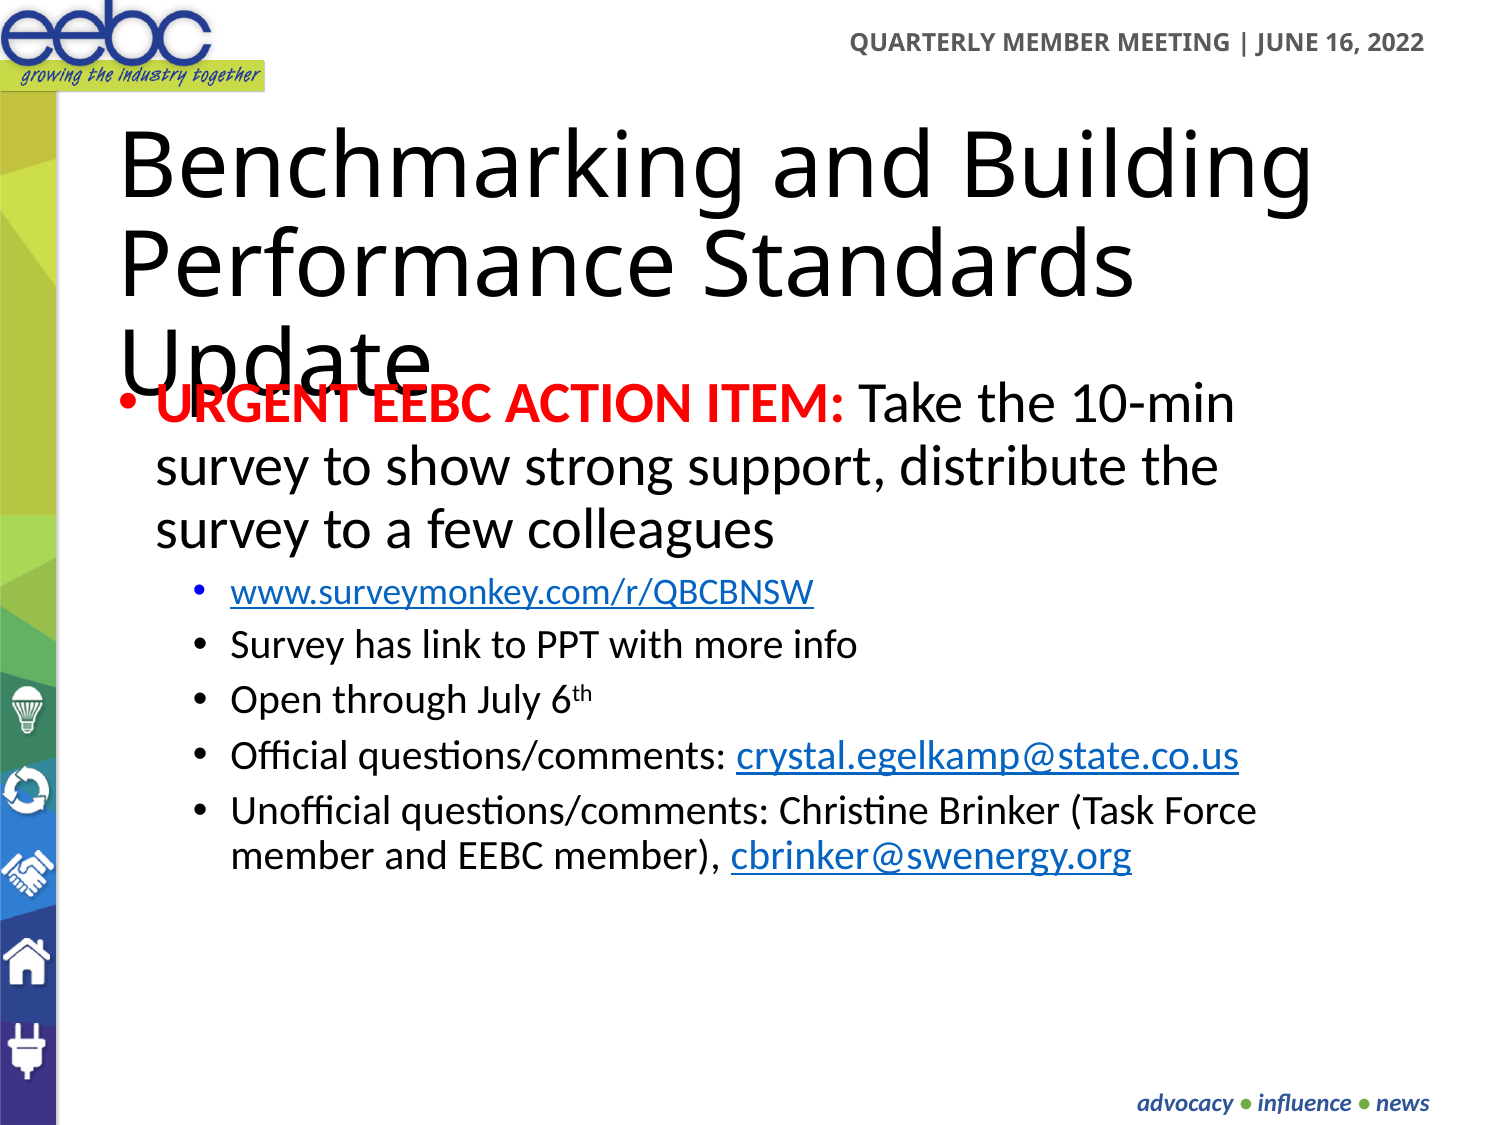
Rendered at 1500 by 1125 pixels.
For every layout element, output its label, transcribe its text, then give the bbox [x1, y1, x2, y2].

list URGENT EEBC ACTION ITEM: Take the 10-min survey to show strong support, distribute the survey to a few colleagues www.surveymonkey.com/r/QBCBNSW Survey has link to PPT with more info Open through July 6th Official questions/comments: crystal.egelkamp@state.co.us Unofficial questions/comments: Christine Brinker (Task Force member and EEBC member), cbrinker@swenergy.org [103, 365, 1397, 1079]
picture [0, 0, 273, 1125]
title Benchmarking and Building Performance Standards Update [103, 111, 1397, 240]
